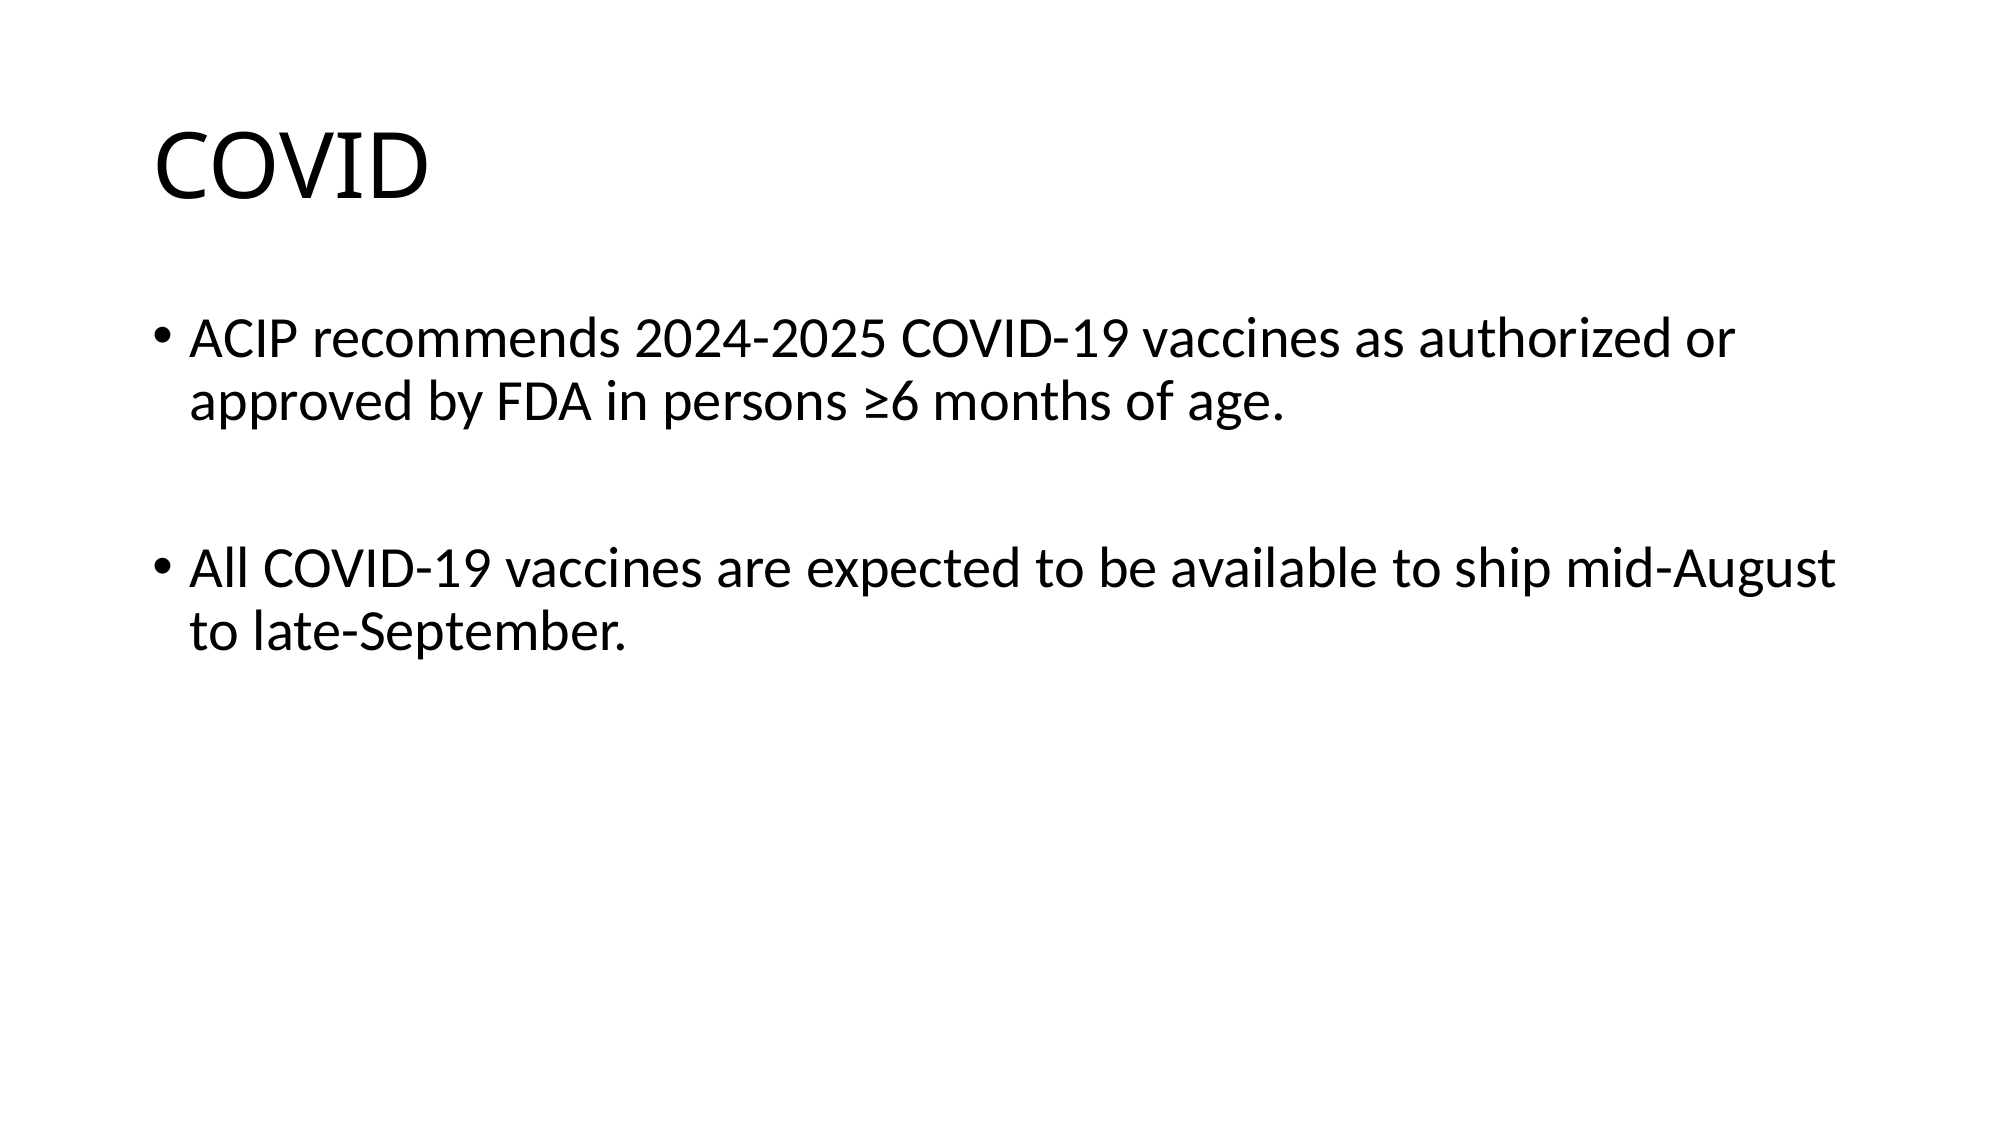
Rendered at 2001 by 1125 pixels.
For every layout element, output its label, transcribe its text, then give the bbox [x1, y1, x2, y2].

title COVID [137, 59, 1863, 278]
list ACIP recommends 2024-2025 COVID-19 vaccines as authorized or approved by FDA in persons ≥6 months of age. All COVID-19 vaccines are expected to be available to ship mid-August to late-September. [137, 299, 1863, 1014]
